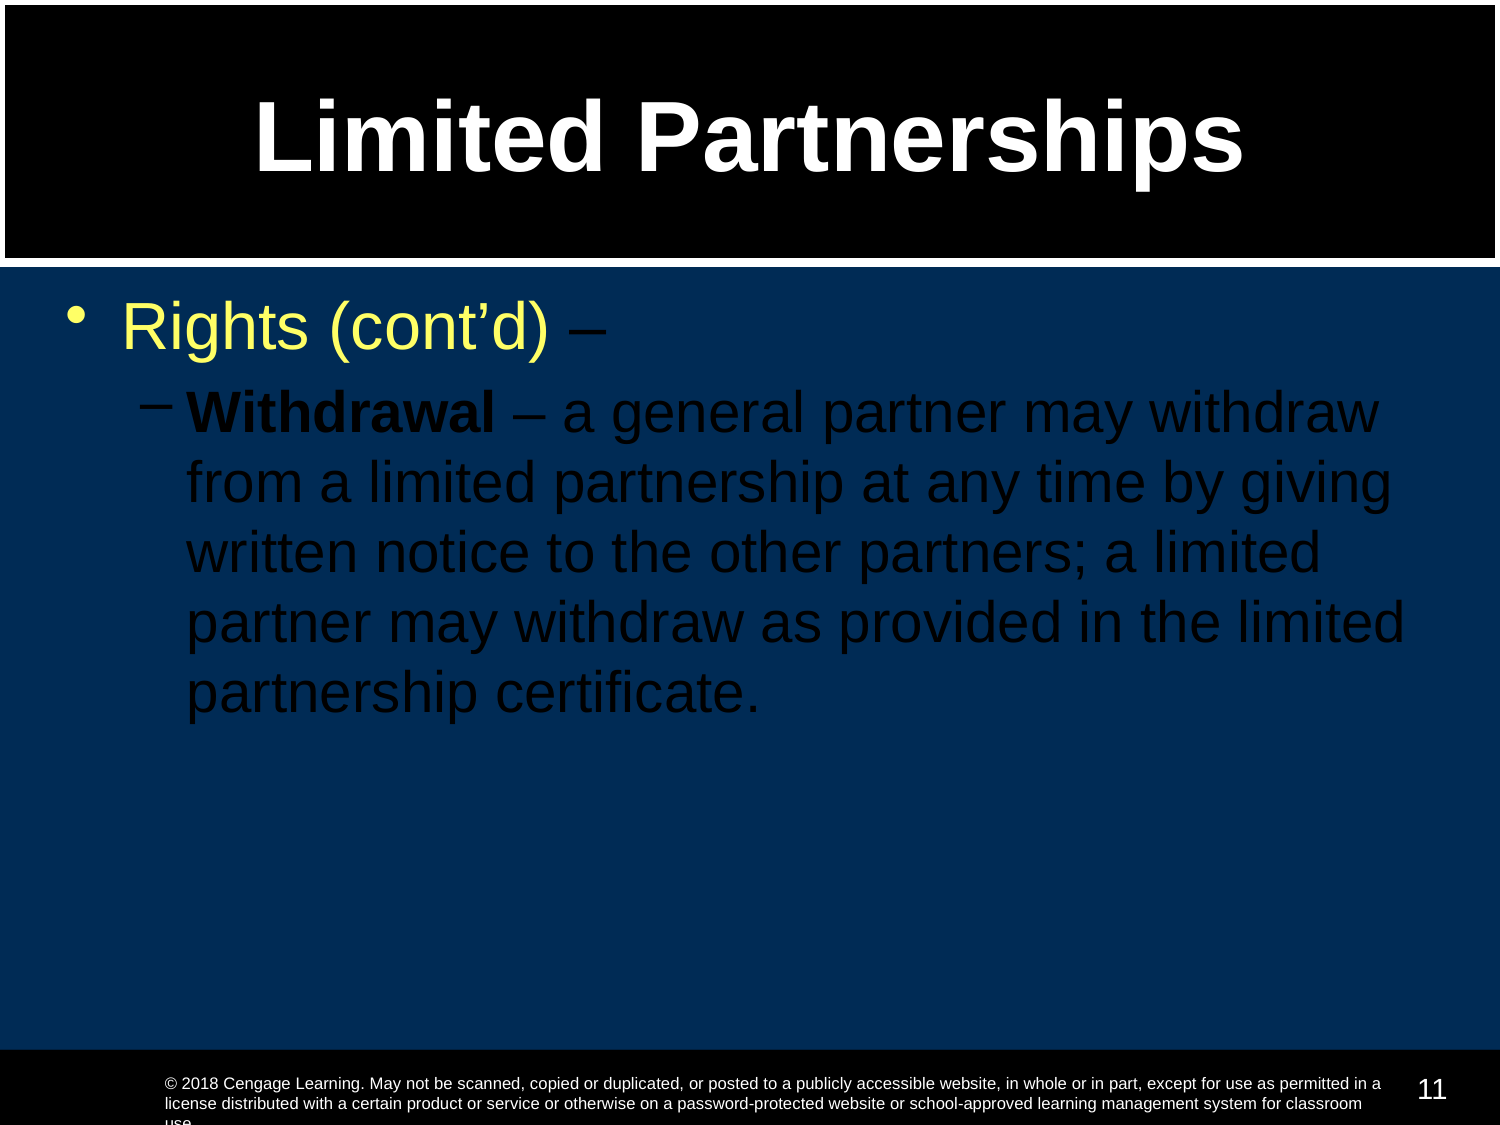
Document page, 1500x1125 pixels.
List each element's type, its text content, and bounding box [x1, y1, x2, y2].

slide_number 11 [1149, 1062, 1463, 1125]
title Limited Partnerships [0, 0, 1500, 267]
list Rights (cont’d) – Withdrawal – a general partner may withdraw from a limited partnership at any time by giving written notice to the other partners; a limited partner may withdraw as provided in the limited partnership certificate. [49, 274, 1463, 1051]
